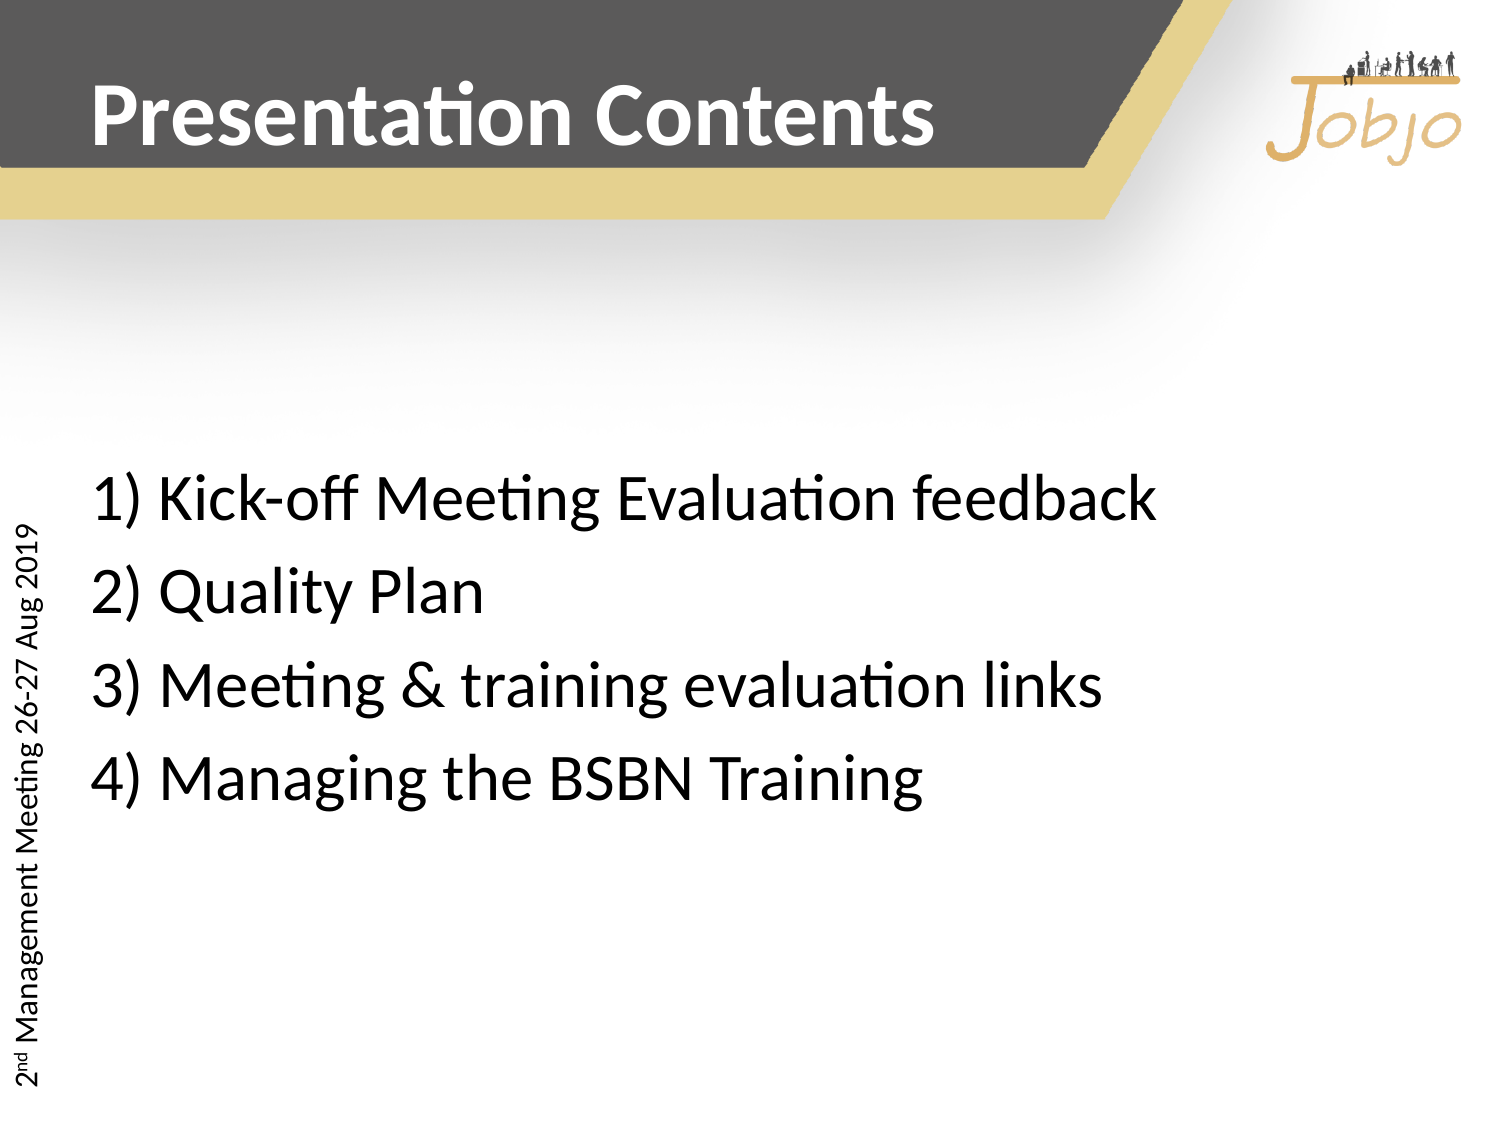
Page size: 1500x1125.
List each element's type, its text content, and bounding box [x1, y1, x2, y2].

title Presentation Contents [75, 45, 1425, 173]
picture [0, 0, 1500, 1125]
list 1) Kick-off Meeting Evaluation feedback 2) Quality Plan 3) Meeting & training evaluation links 4) Managing the BSBN Training [75, 262, 1425, 1005]
